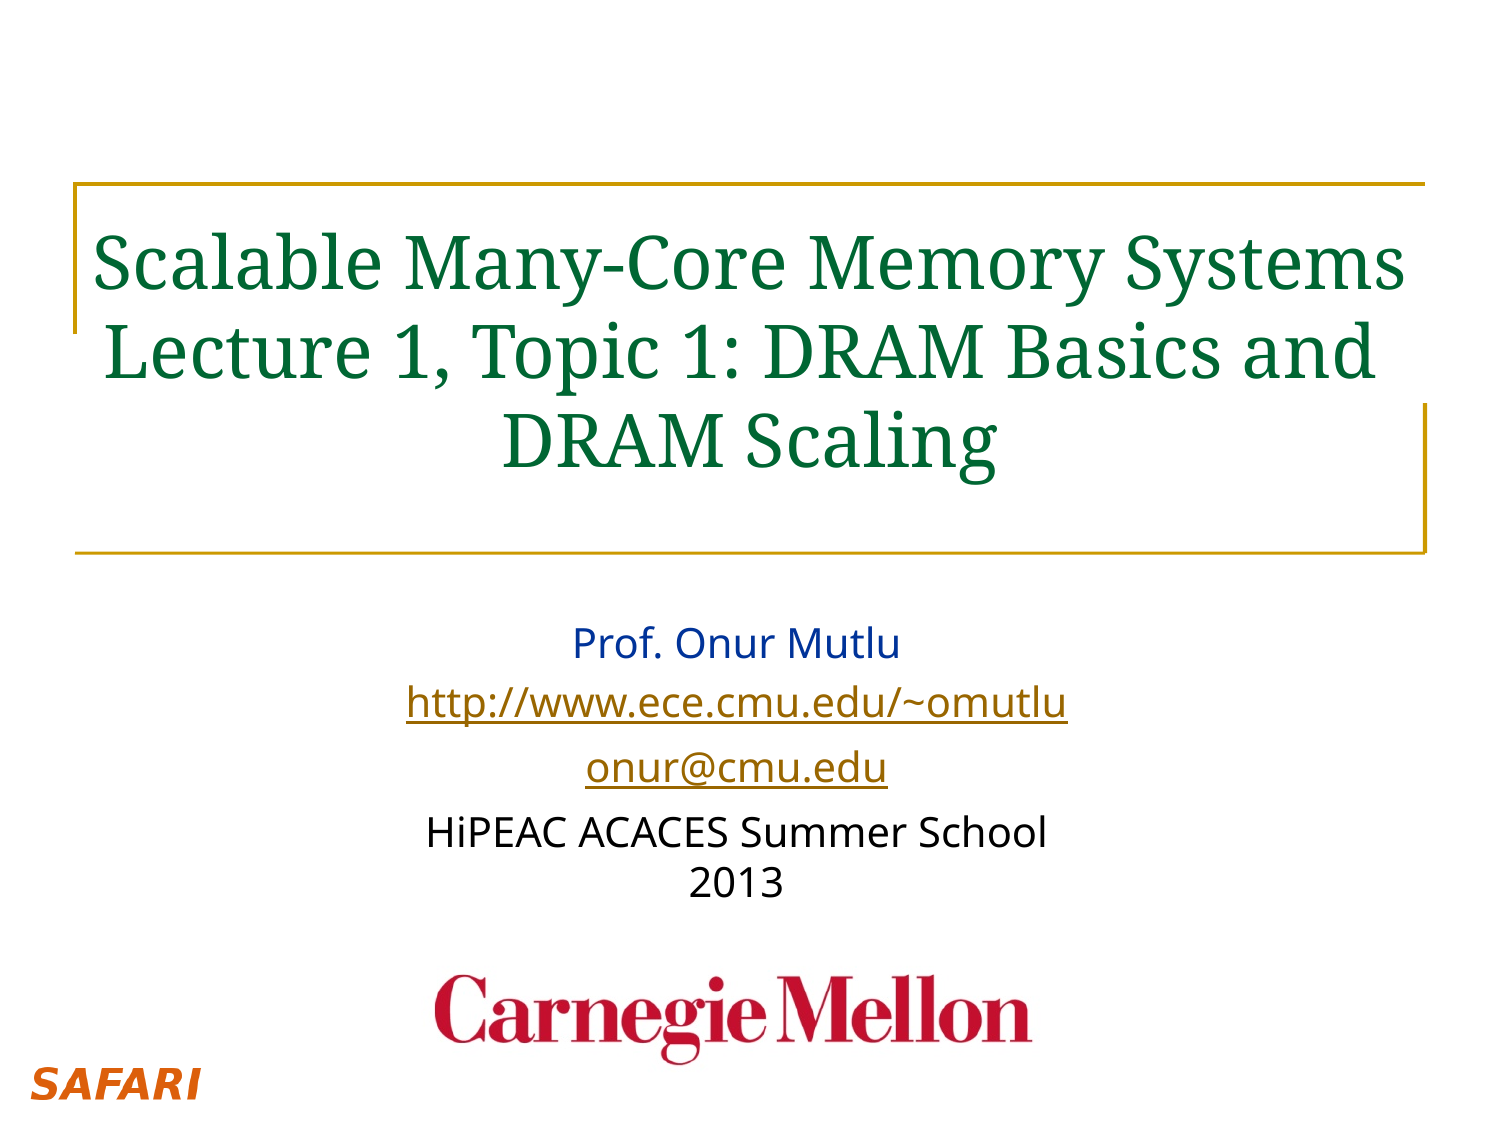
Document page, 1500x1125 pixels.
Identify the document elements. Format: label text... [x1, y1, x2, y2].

subtitle Prof. Onur Mutlu http://www.ece.cmu.edu/~omutlu onur@cmu.edu HiPEAC ACACES Summer School 2013 July 15, 2013 [359, 609, 1114, 711]
title Scalable Many-Core Memory Systems Lecture 1, Topic 1: DRAM Basics and DRAM Scaling [62, 207, 1438, 546]
picture [29, 1058, 207, 1111]
picture [421, 904, 1044, 1125]
